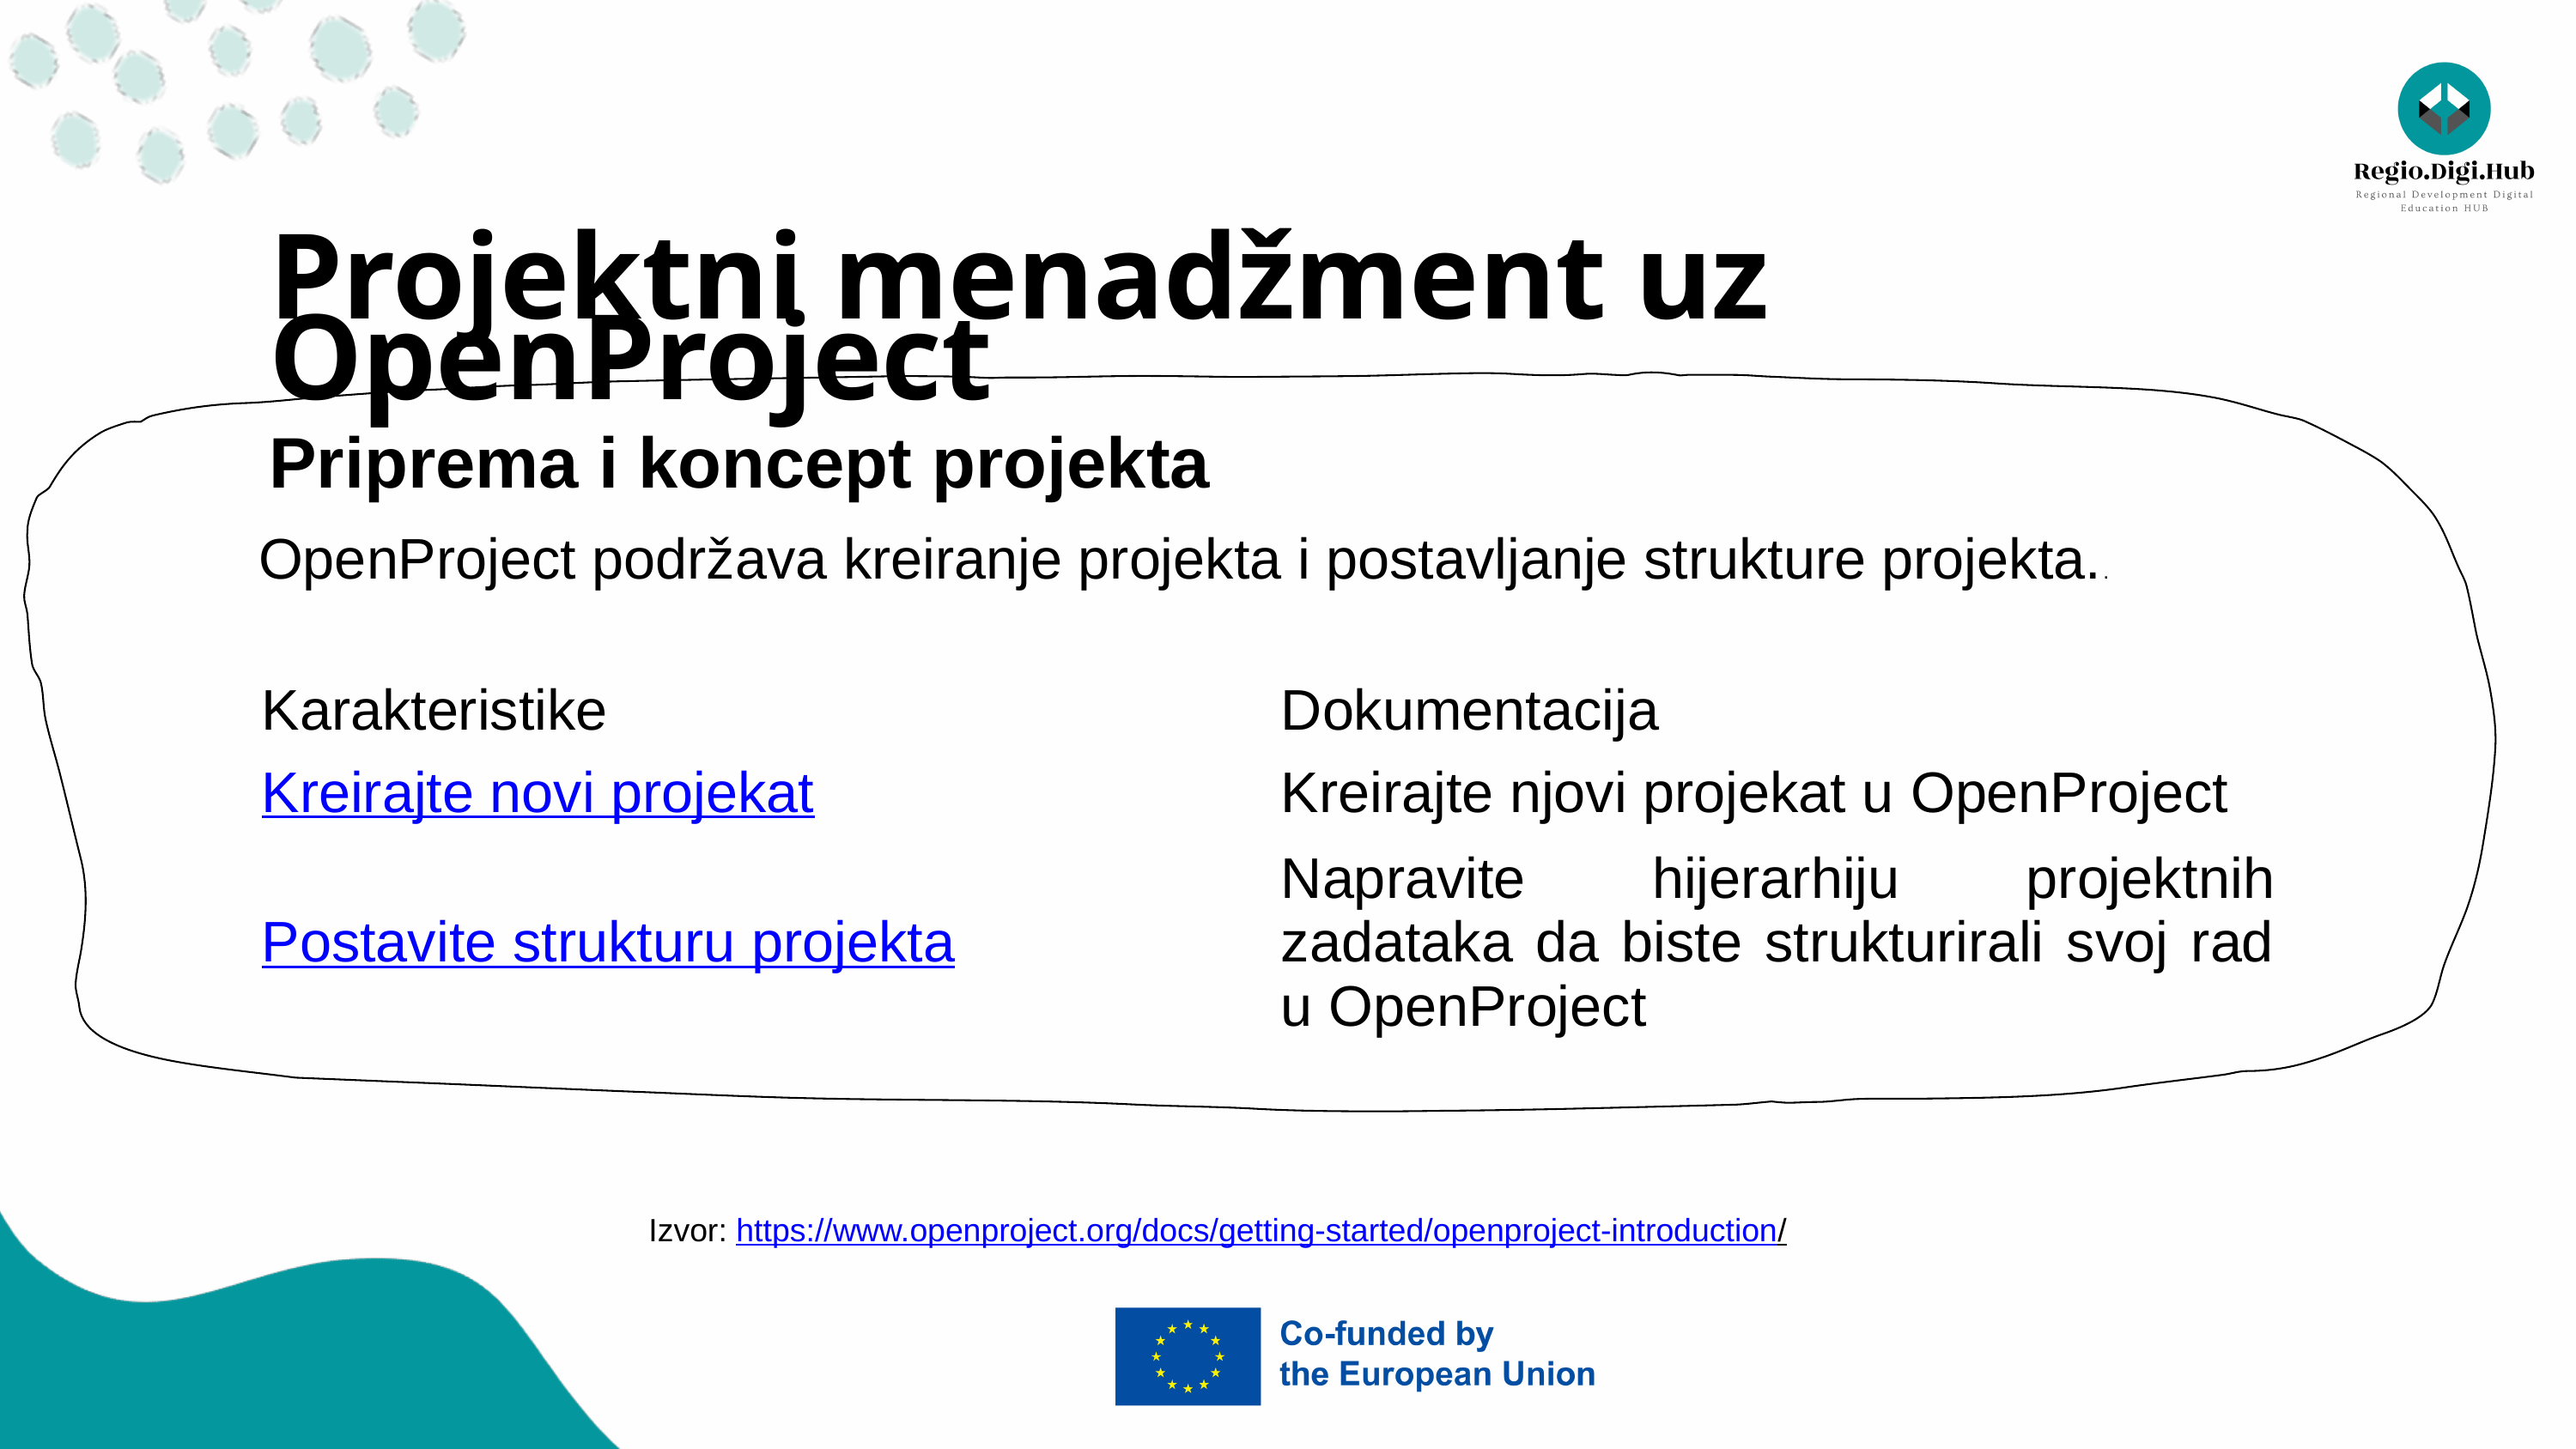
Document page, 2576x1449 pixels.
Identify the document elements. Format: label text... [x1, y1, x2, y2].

text_box Izvor: https://www.openproject.org/docs/getting-started/openproject-introduction/ [823, 1203, 1809, 1255]
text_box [23, 370, 2497, 1113]
picture [0, 0, 489, 282]
text_box Projektni menadžment uz OpenProject [269, 261, 2493, 369]
picture [1108, 1301, 1631, 1412]
picture [0, 1069, 1030, 1449]
picture [2312, 0, 2576, 264]
